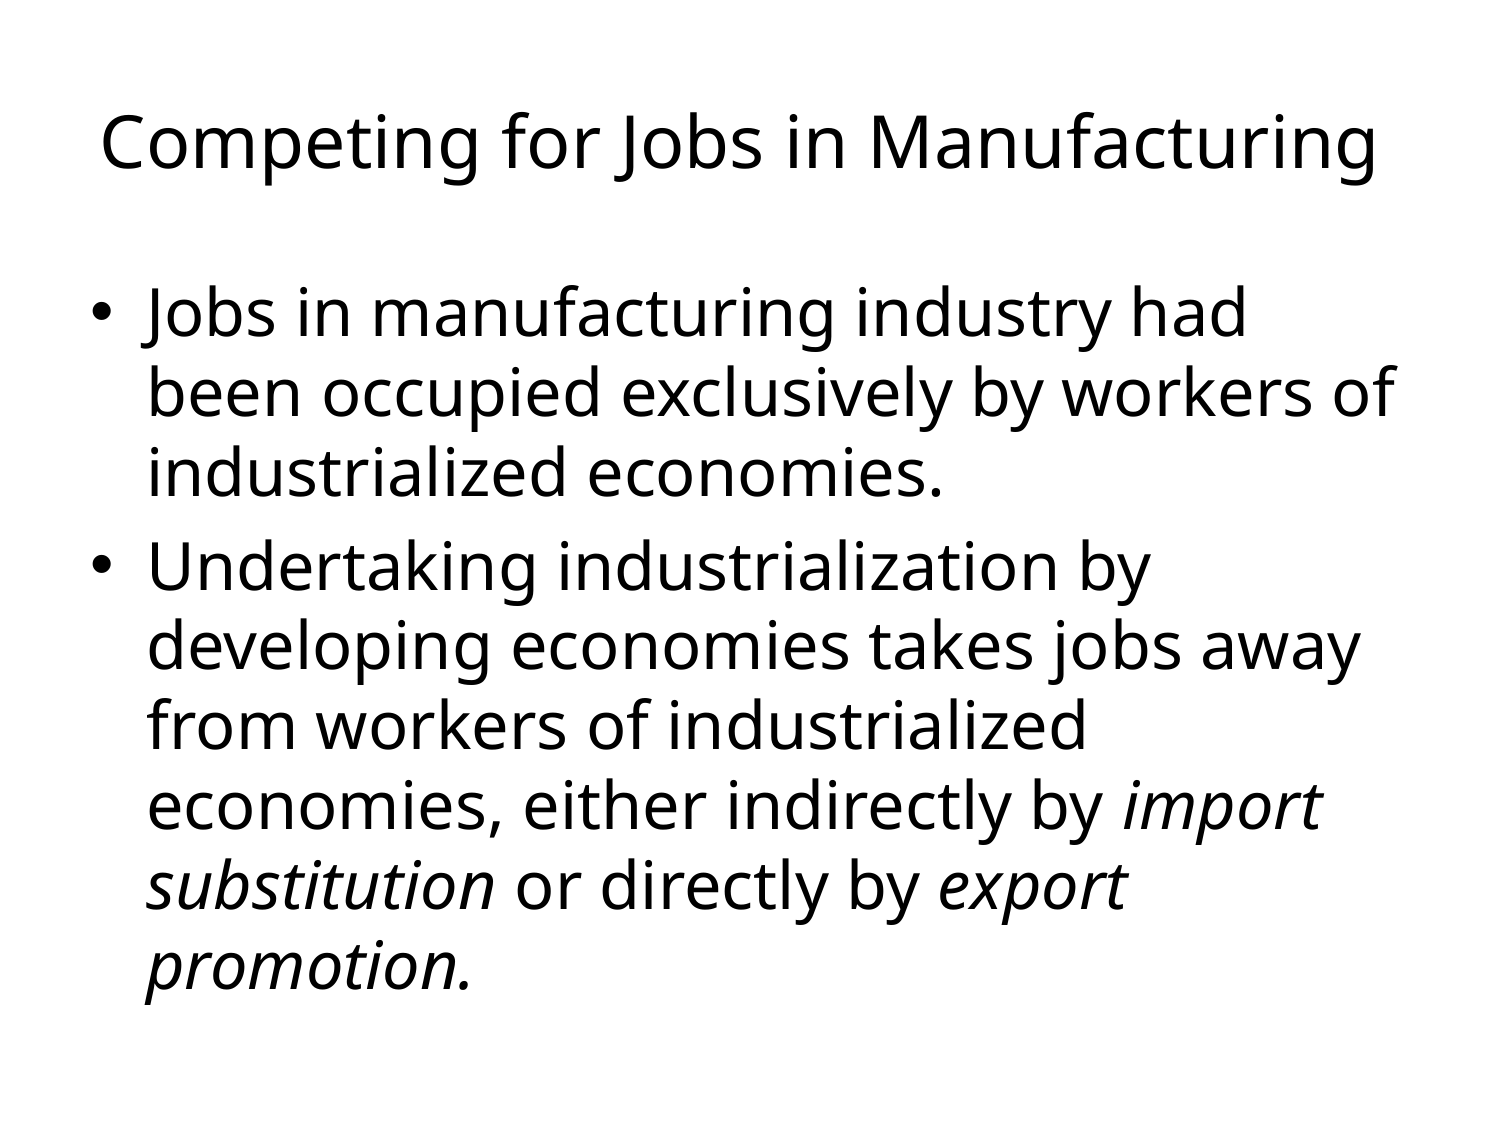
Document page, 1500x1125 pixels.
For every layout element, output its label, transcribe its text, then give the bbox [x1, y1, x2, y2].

list Jobs in manufacturing industry had been occupied exclusively by workers of industrialized economies. Undertaking industrialization by developing economies takes jobs away from workers of industrialized economies, either indirectly by import substitution or directly by export promotion. [75, 262, 1425, 1005]
title Competing for Jobs in Manufacturing [75, 45, 1425, 233]
